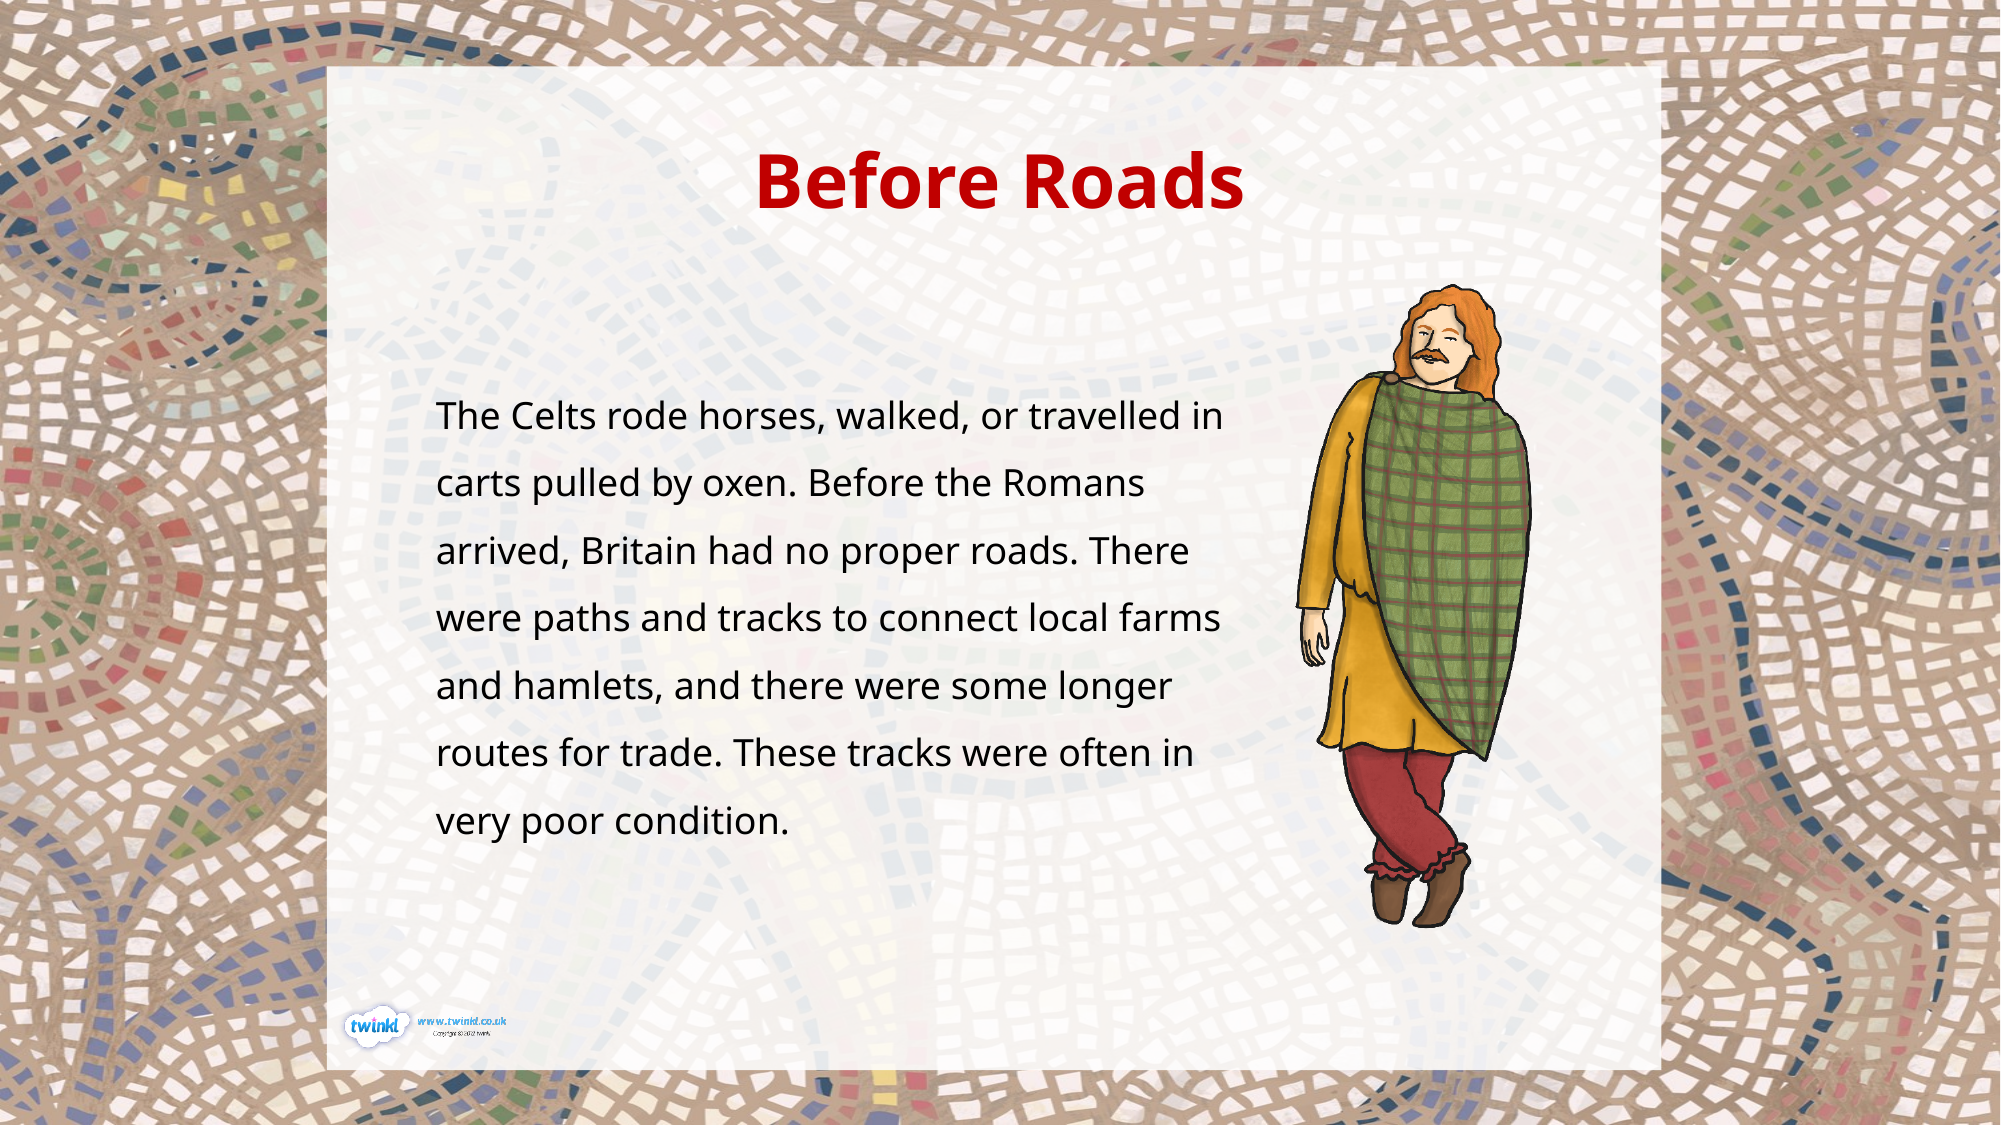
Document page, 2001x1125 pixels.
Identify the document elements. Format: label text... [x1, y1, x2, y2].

text_box The Celts rode horses, walked, or travelled in carts pulled by oxen. Before the Romans arrived, Britain had no proper roads. There were paths and tracks to connect local farms and hamlets, and there were some longer routes for trade. These tracks were often in very poor condition. [421, 361, 1249, 849]
text_box [325, 64, 1663, 1072]
text_box Before Roads [645, 125, 1355, 231]
picture [0, 0, 2001, 1125]
